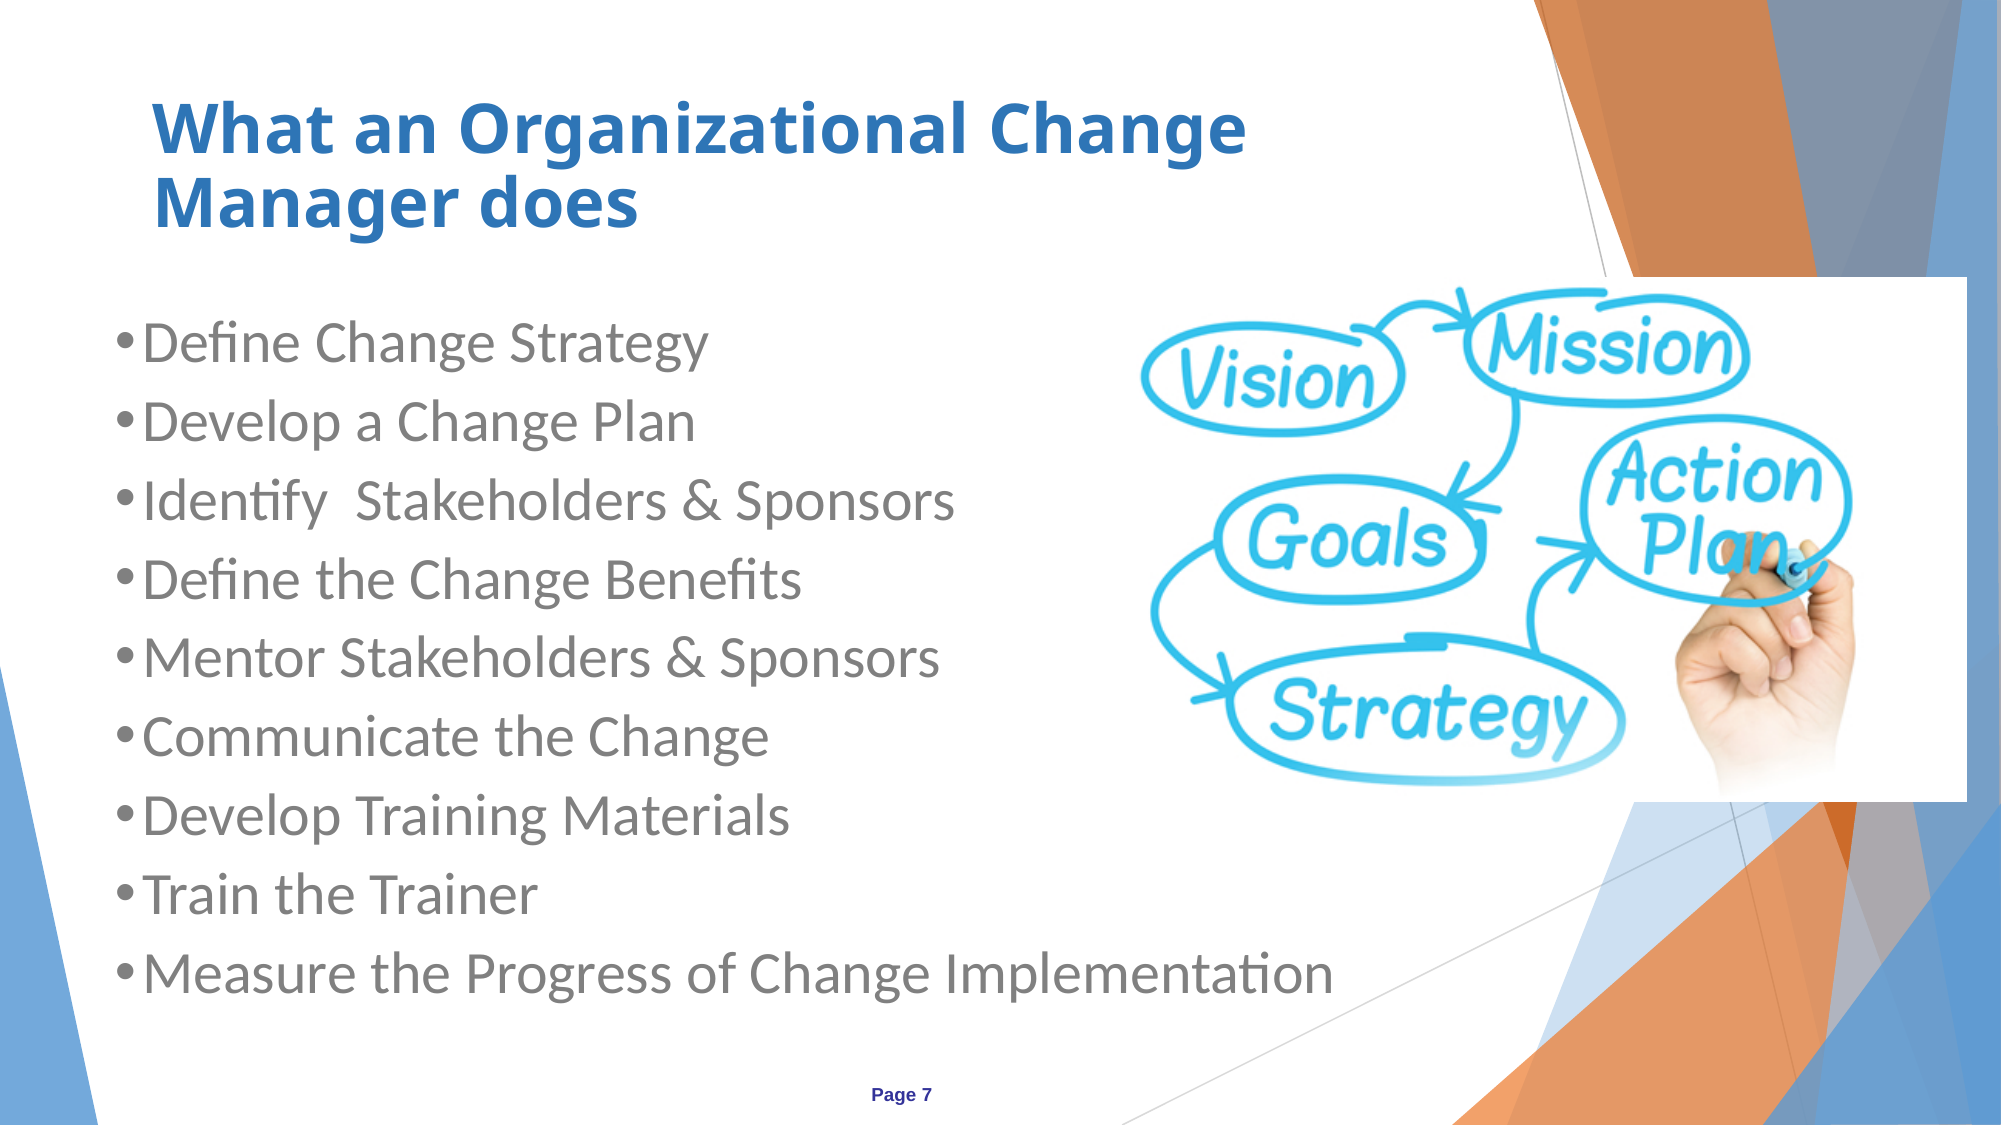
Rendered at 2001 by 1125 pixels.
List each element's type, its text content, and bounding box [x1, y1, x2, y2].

title What an Organizational Change Manager does [137, 59, 1461, 278]
list Define Change Strategy Develop a Change Plan Identify Stakeholders & Sponsors Define the Change Benefits Mentor Stakeholders & Sponsors Communicate the Change Develop Training Materials Train the Trainer Measure the Progress of Change Implementation [99, 303, 1550, 1017]
picture [1038, 277, 1967, 802]
